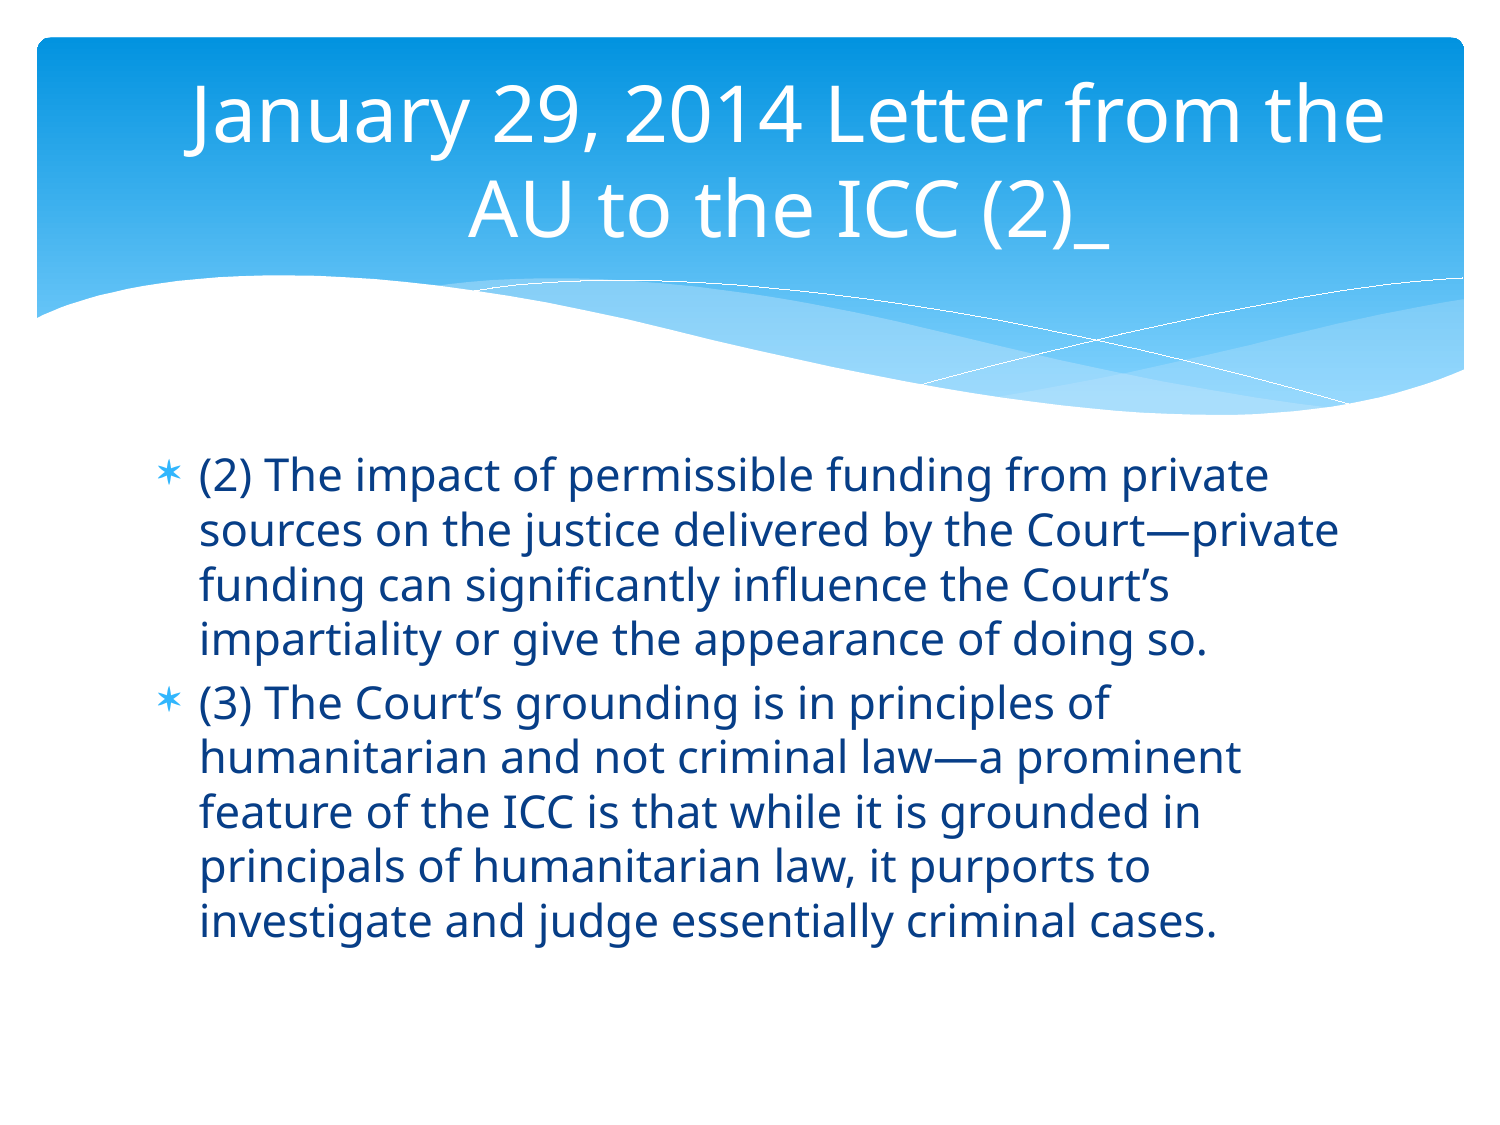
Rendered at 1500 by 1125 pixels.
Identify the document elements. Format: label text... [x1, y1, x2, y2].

title January 29, 2014 Letter from the AU to the ICC (2)_ [114, 55, 1465, 261]
list (2) The impact of permissible funding from private sources on the justice delivered by the Court—private funding can significantly influence the Court’s impartiality or give the appearance of doing so. (3) The Court’s grounding is in principles of humanitarian and not criminal law—a prominent feature of the ICC is that while it is grounded in principals of humanitarian law, it purports to investigate and judge essentially criminal cases. [143, 438, 1359, 1005]
